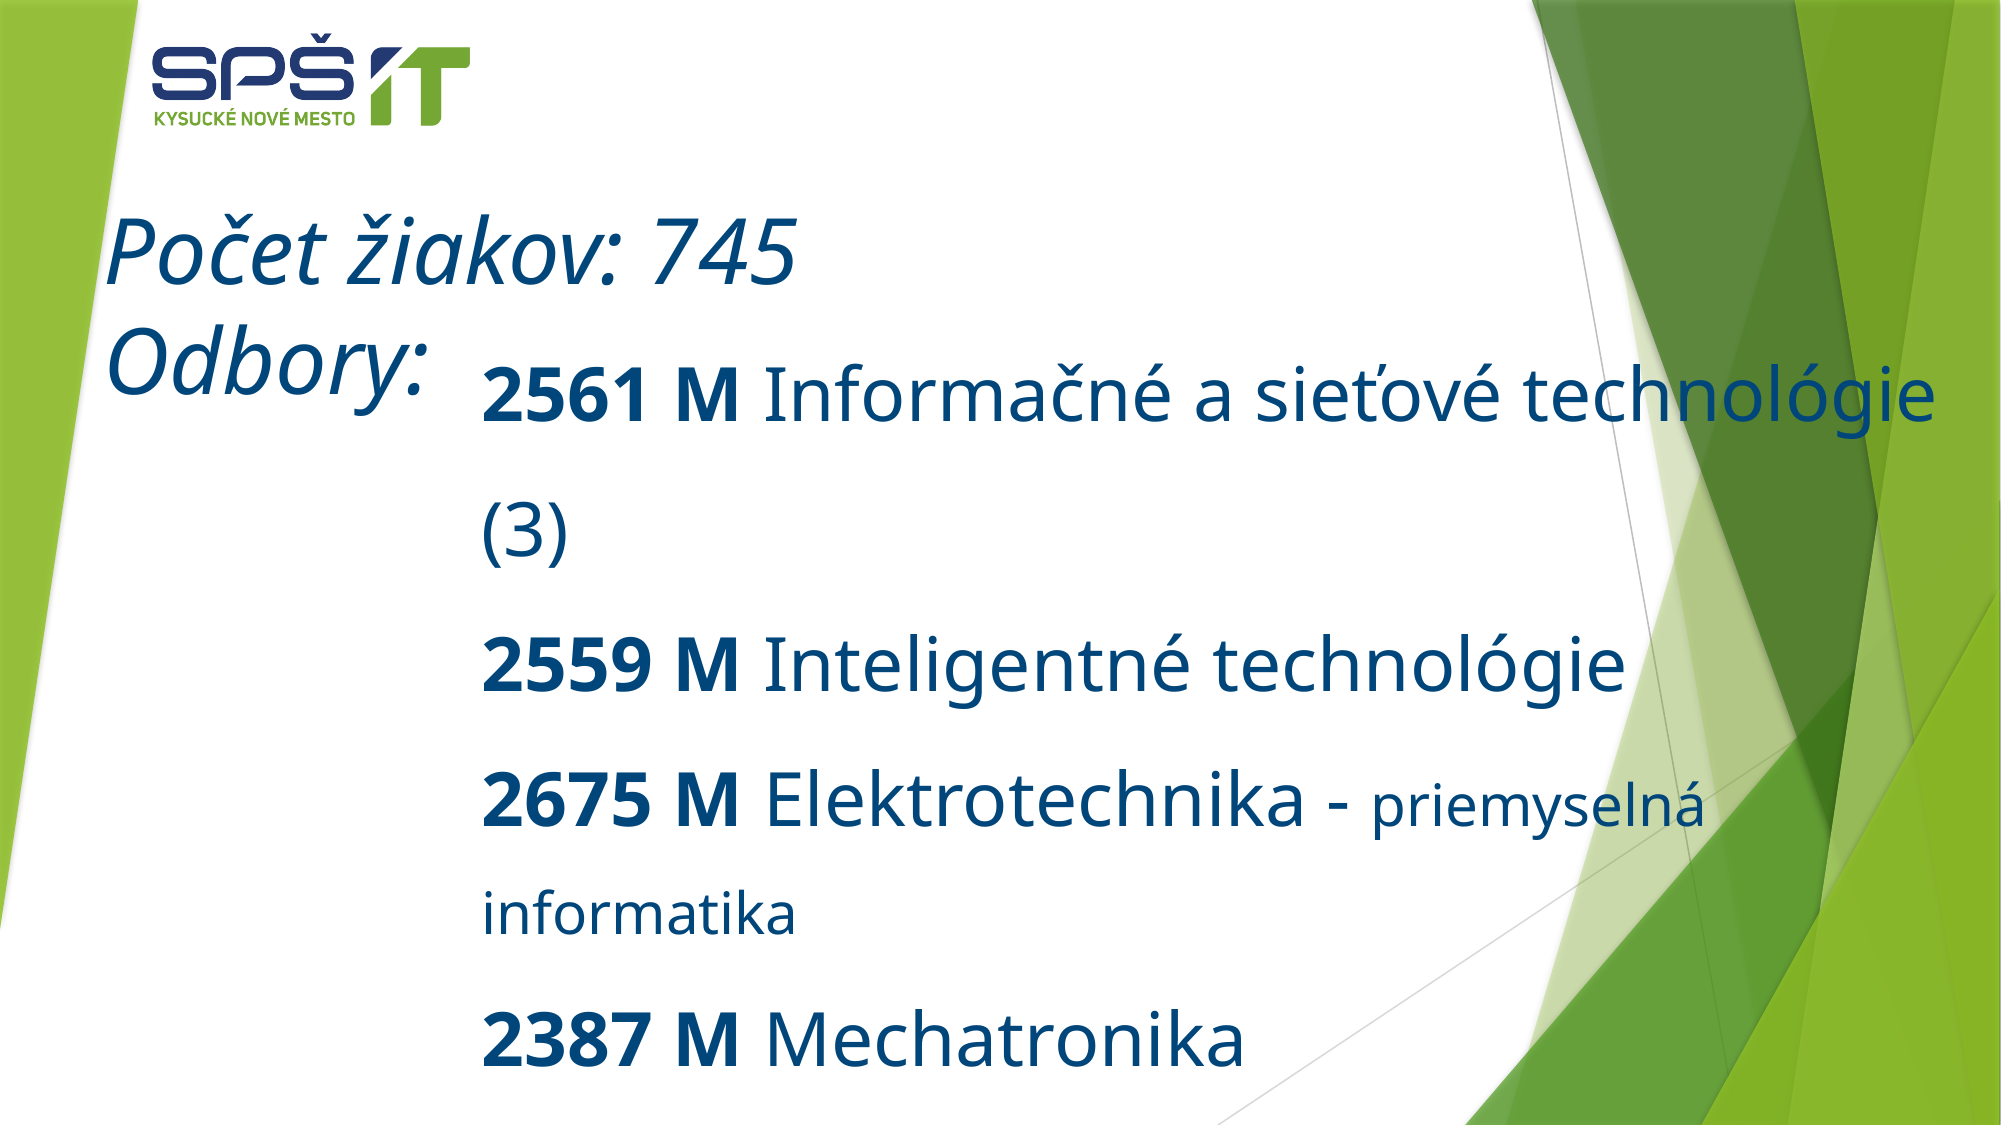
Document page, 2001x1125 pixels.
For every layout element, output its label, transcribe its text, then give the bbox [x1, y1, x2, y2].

title Počet žiakov: 745 Odbory: [88, 167, 1476, 421]
picture [117, 2, 504, 158]
text_box 2561 M Informačné a sieťové technológie (3) 2559 M Inteligentné technológie 2675 M Elektrotechnika - priemyselná informatika 2387 M Mechatronika 2381 M Strojárstvo – grafické systémy 3968 M Logistika [466, 294, 2000, 1125]
